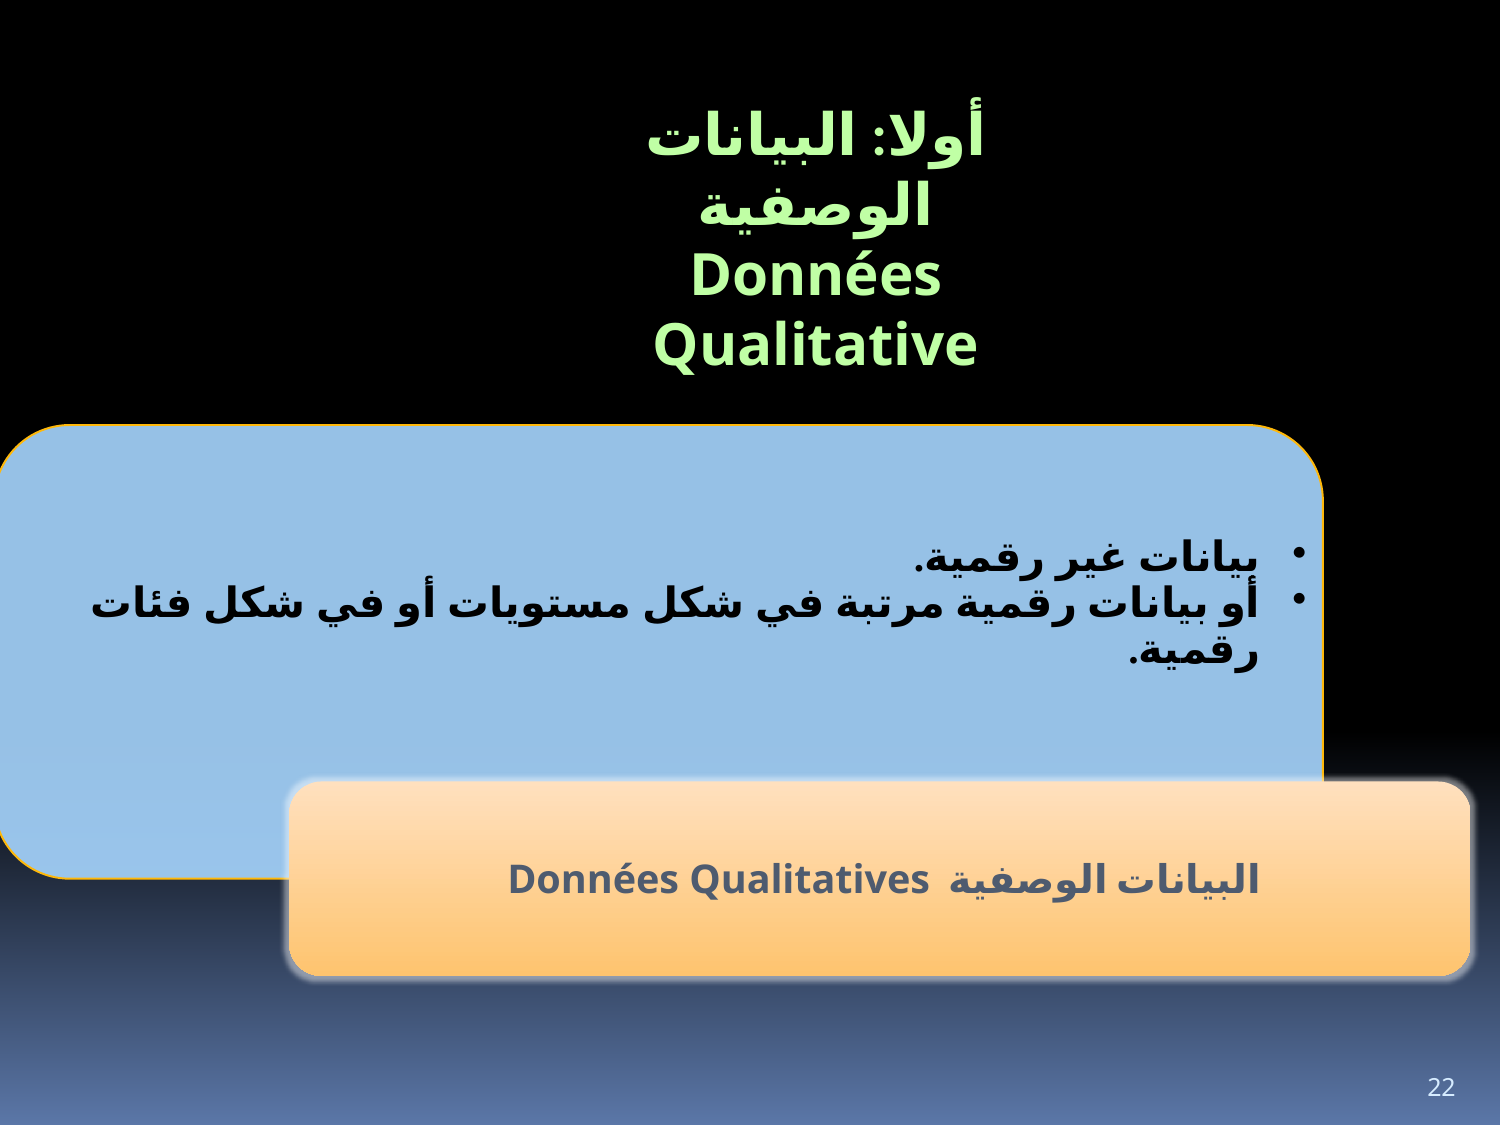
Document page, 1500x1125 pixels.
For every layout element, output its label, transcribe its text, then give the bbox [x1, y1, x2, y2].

slide_number 22 [1412, 1052, 1488, 1113]
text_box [0, 49, 1472, 977]
